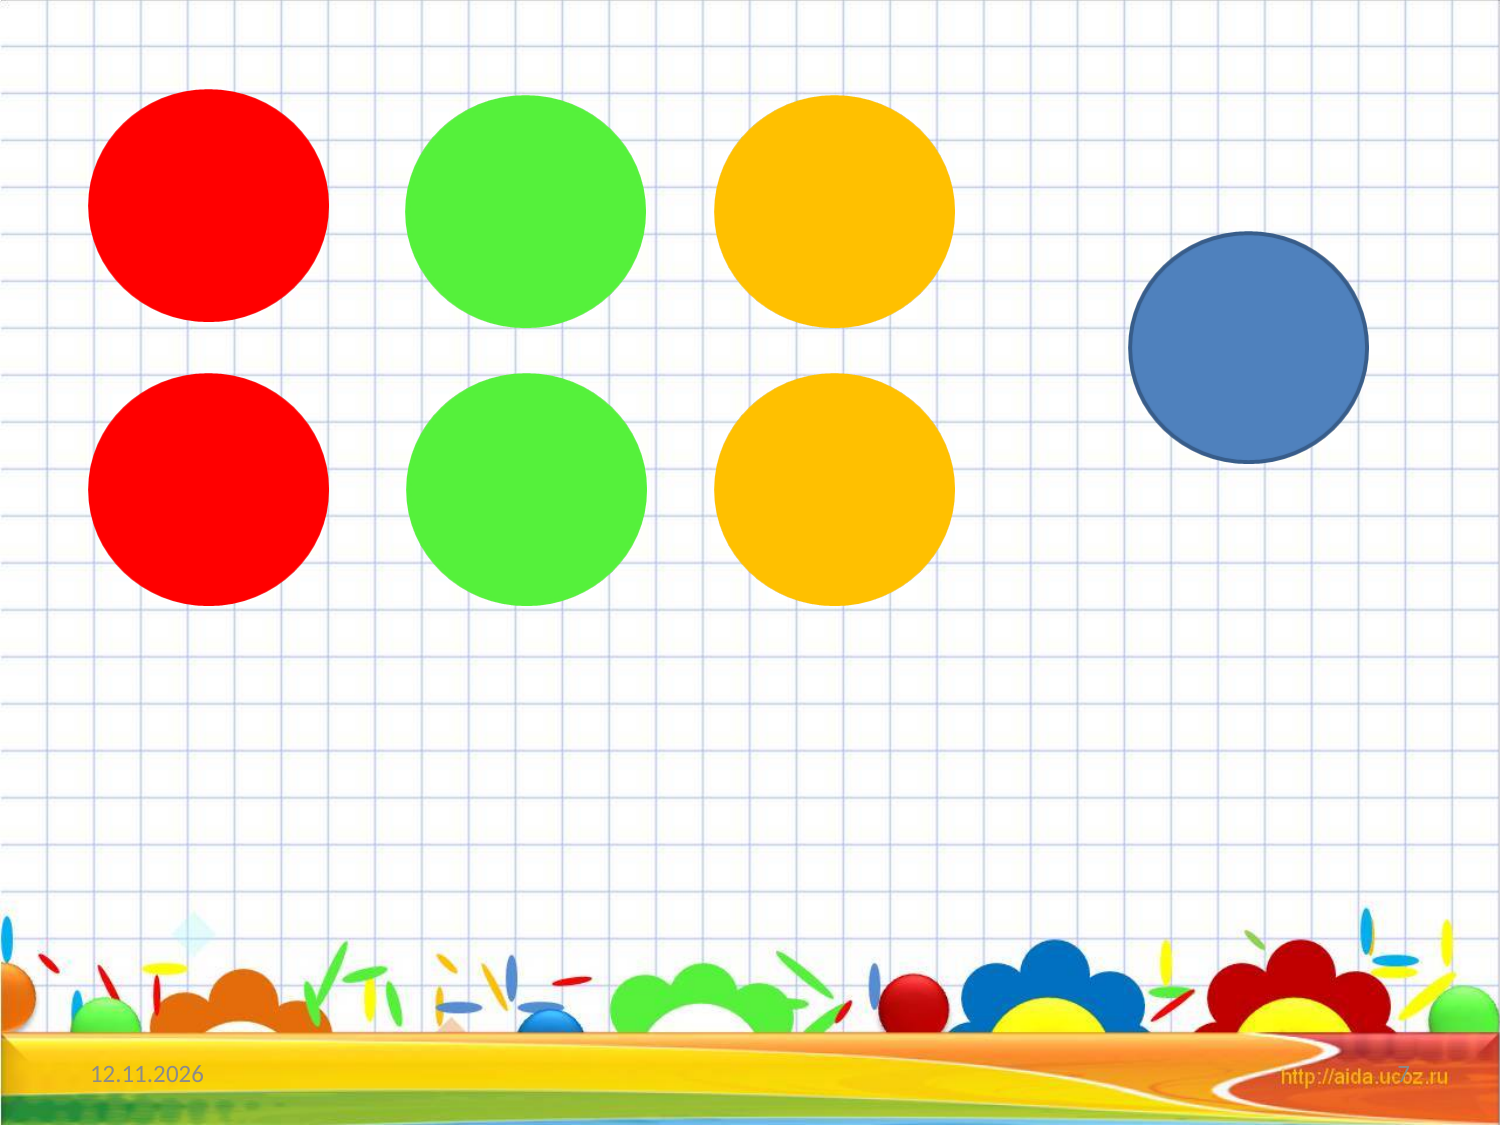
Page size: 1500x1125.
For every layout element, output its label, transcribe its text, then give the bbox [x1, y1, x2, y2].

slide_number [75, 1042, 425, 1103]
slide_number 7 [1074, 1042, 1425, 1103]
picture [0, 0, 1500, 1125]
